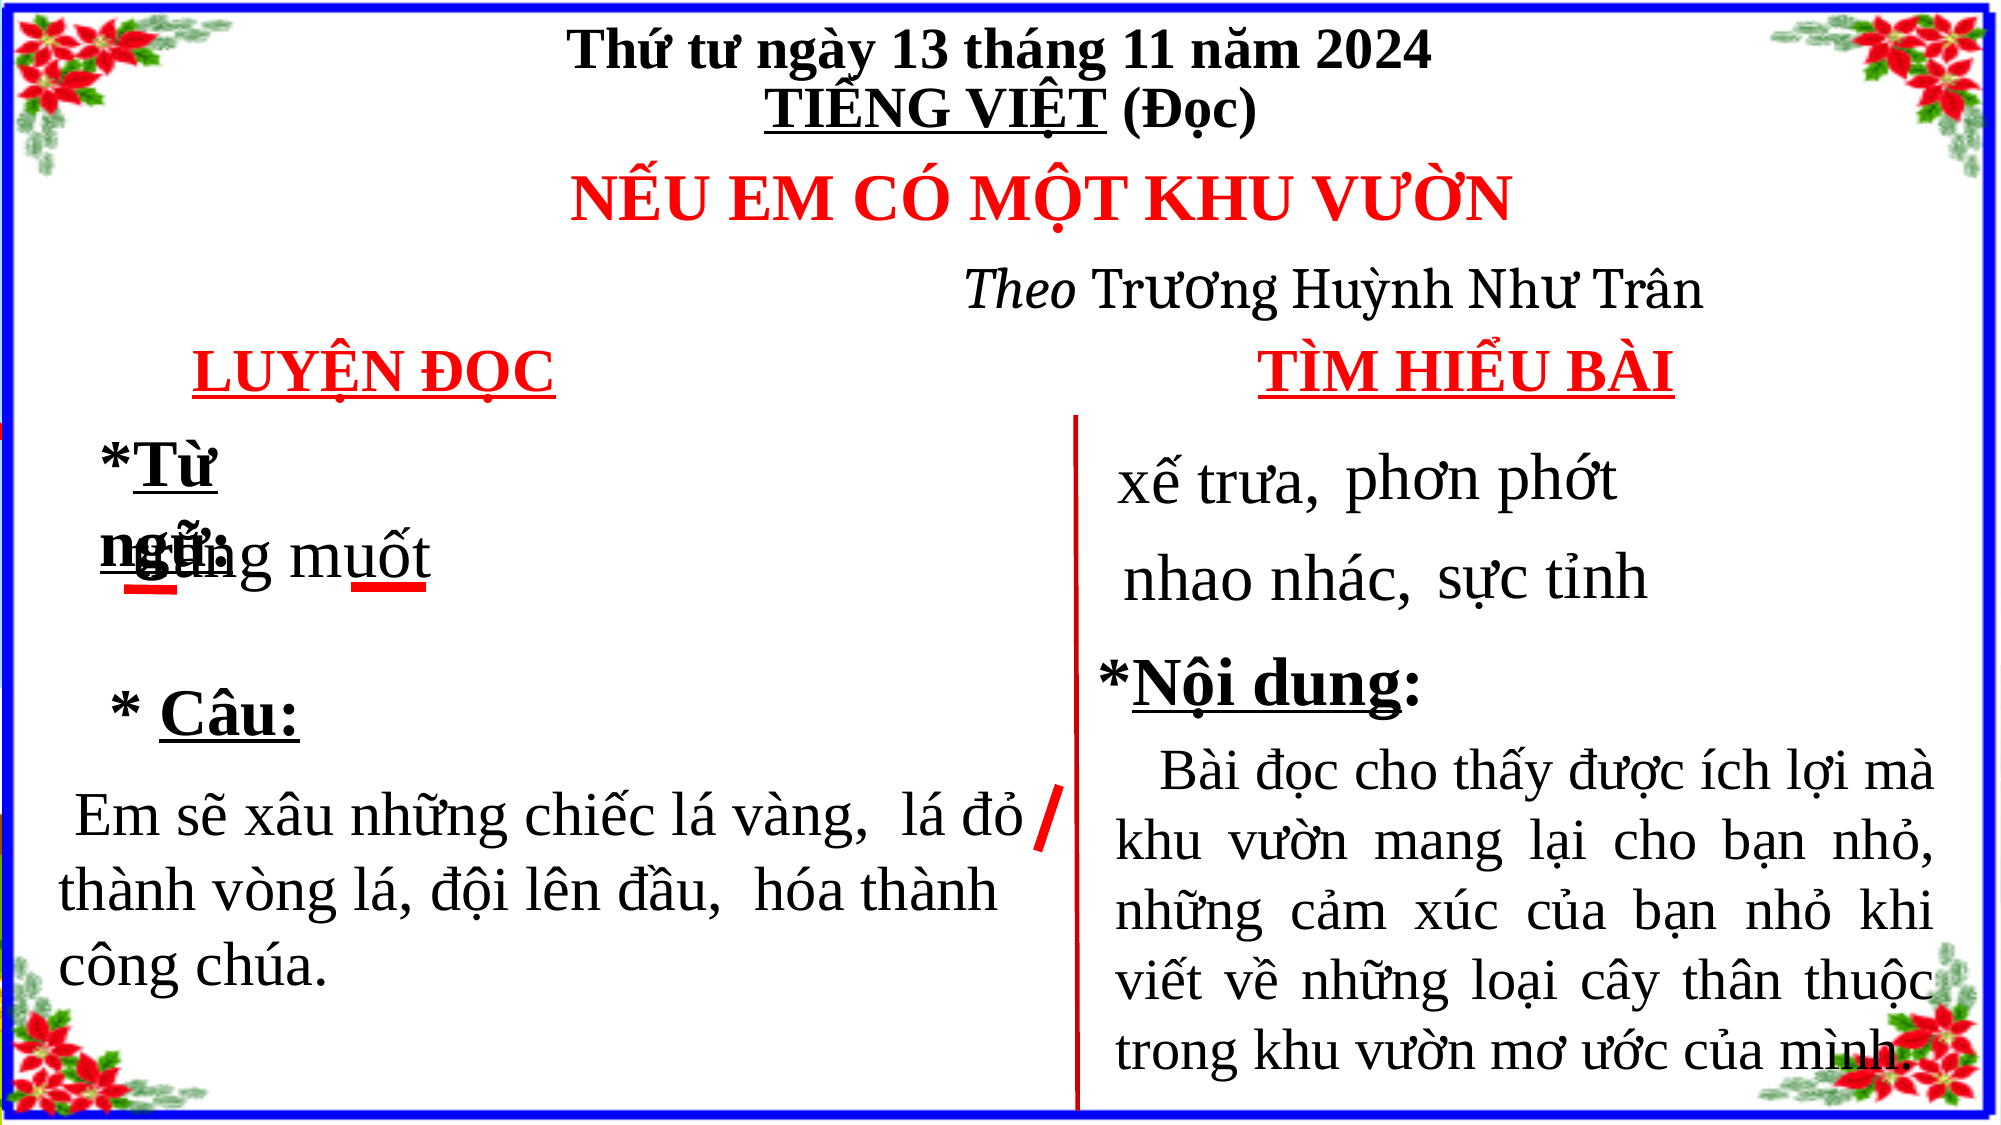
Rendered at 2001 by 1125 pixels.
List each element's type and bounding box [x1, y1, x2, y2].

text_box [1037, 785, 1060, 851]
picture [0, 0, 2001, 1125]
